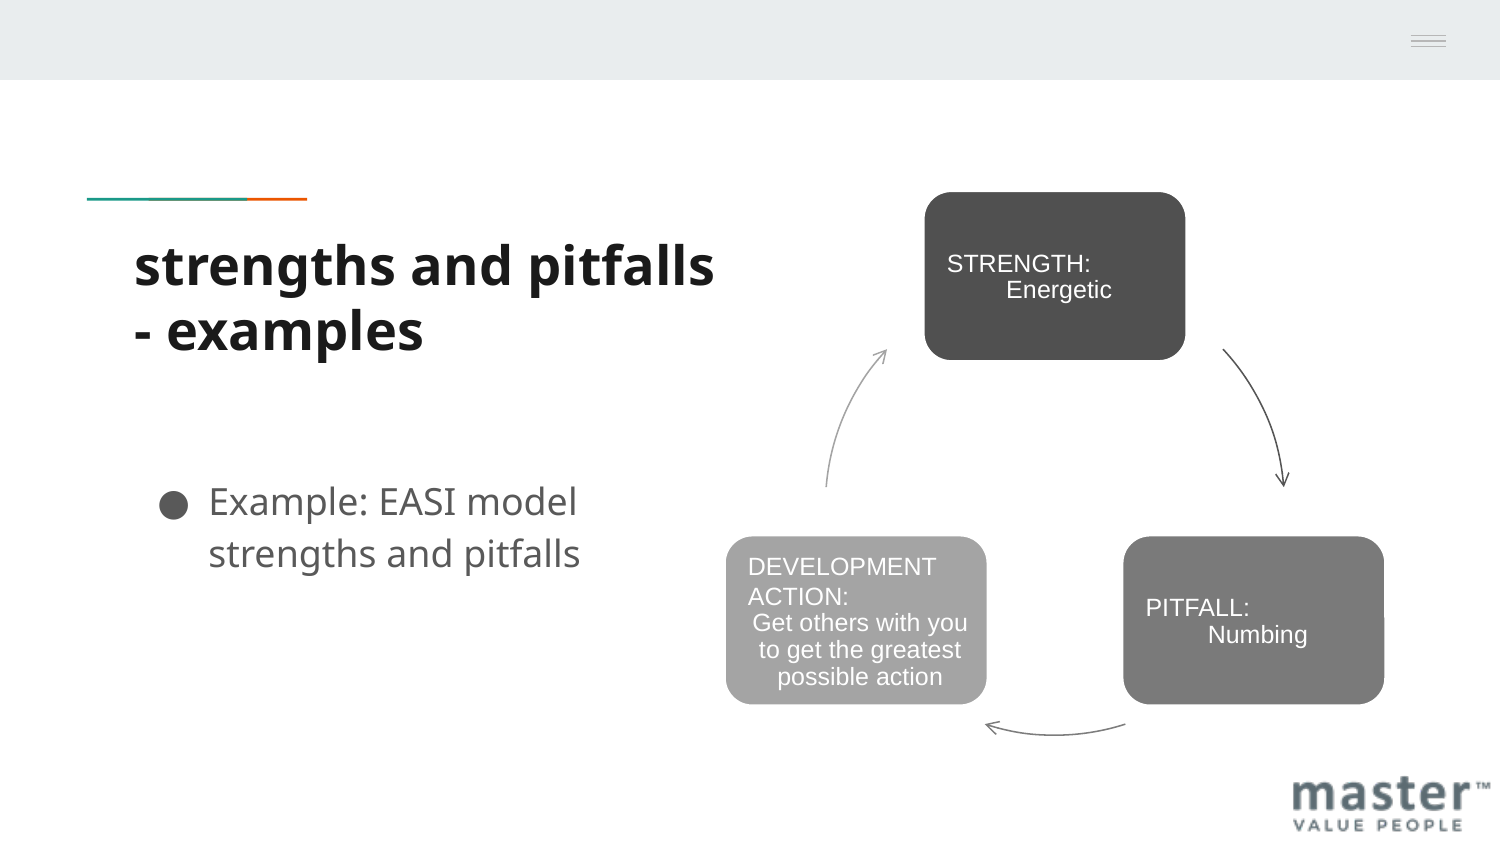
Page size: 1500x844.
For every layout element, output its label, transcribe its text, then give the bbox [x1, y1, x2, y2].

picture [1292, 775, 1492, 833]
title strengths and pitfalls - examples [119, 216, 604, 443]
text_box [609, 189, 1500, 768]
list Example: EASI model strengths and pitfalls [118, 456, 604, 719]
